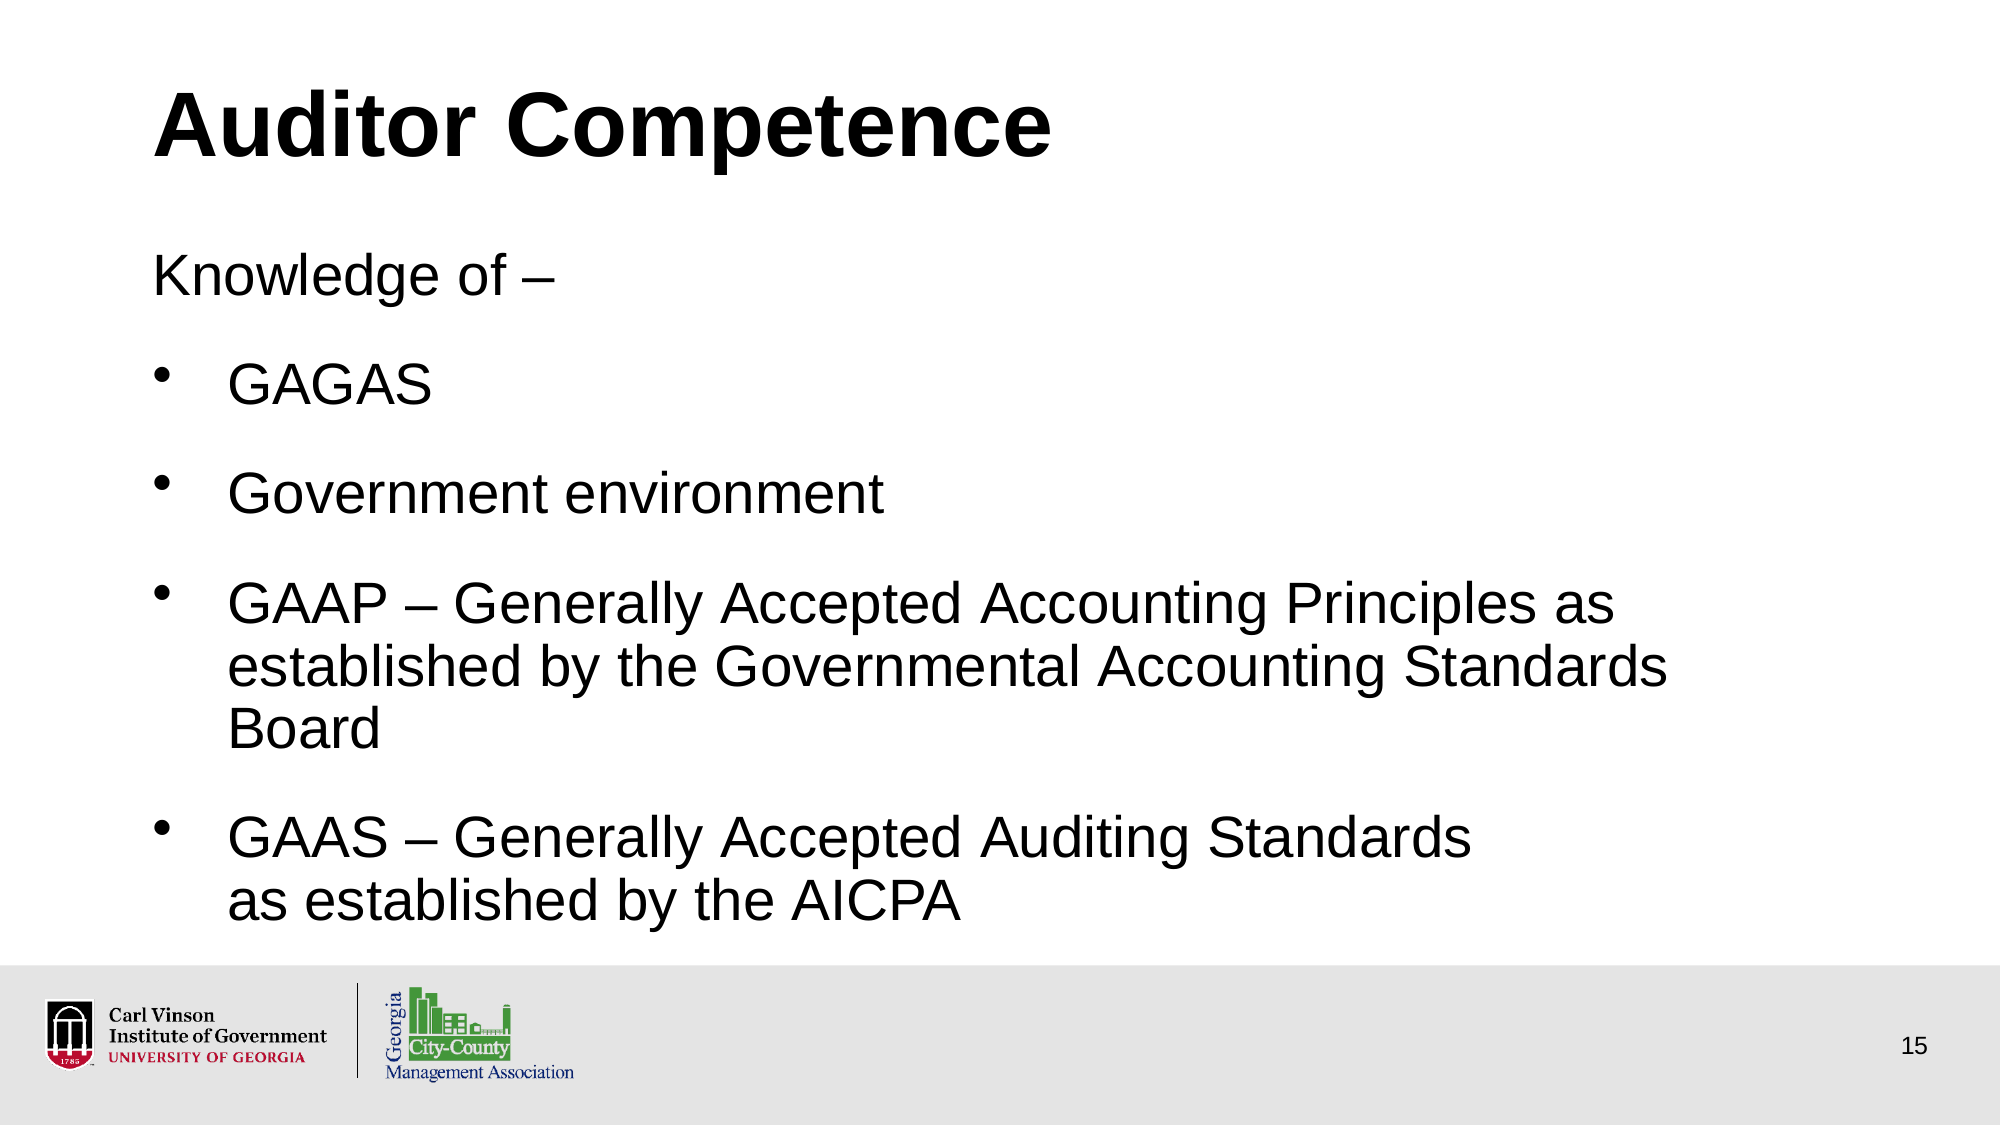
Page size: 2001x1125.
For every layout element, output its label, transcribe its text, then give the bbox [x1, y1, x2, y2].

picture [45, 999, 327, 1071]
slide_number 12 [1894, 1029, 1937, 1125]
title Auditor Competence [150, 62, 1056, 196]
text_box Knowledge of – GAGAS Government environment GAAP – Generally Accepted Accounting Principles as established by the Governmental Accounting Standards Board GAAS – Generally Accepted Auditing Standards as established by the AICPA [150, 196, 1841, 933]
picture [381, 981, 578, 1087]
